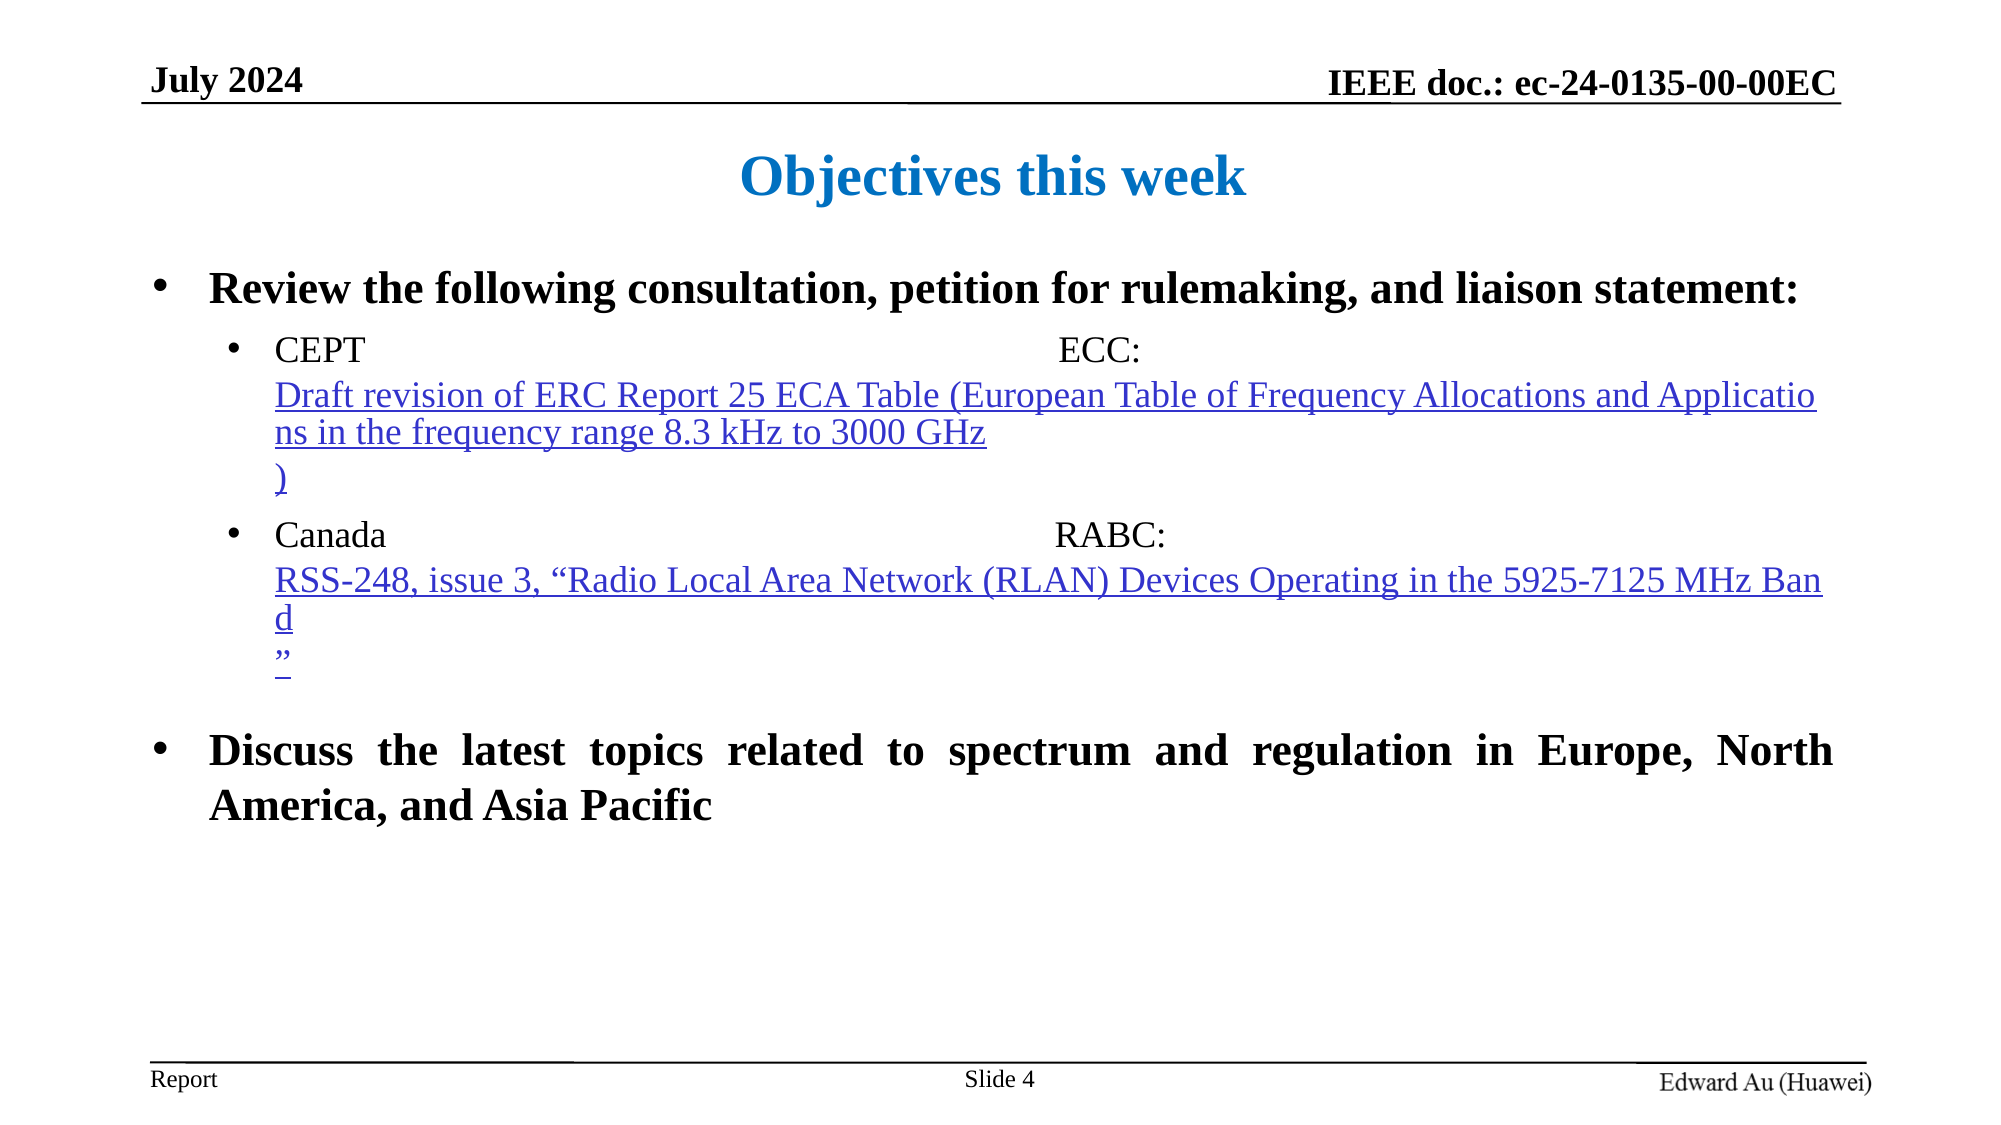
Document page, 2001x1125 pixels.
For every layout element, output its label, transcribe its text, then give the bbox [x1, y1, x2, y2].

title Objectives this week [137, 99, 1851, 246]
slide_number Slide 4 [933, 1061, 1067, 1123]
picture [1174, 1058, 1887, 1113]
list Review the following consultation, petition for rulemaking, and liaison statement: CEPT ECC: Draft revision of ERC Report 25 ECA Table (European Table of Frequency Allocations and Applications in the frequency range 8.3 kHz to 3000 GHz) Canada RABC: RSS-248, issue 3, “Radio Local Area Network (RLAN) Devices Operating in the 5925-7125 MHz Band” Discuss the latest topics related to spectrum and regulation in Europe, North America, and Asia Pacific [137, 249, 1851, 1013]
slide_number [149, 54, 651, 99]
